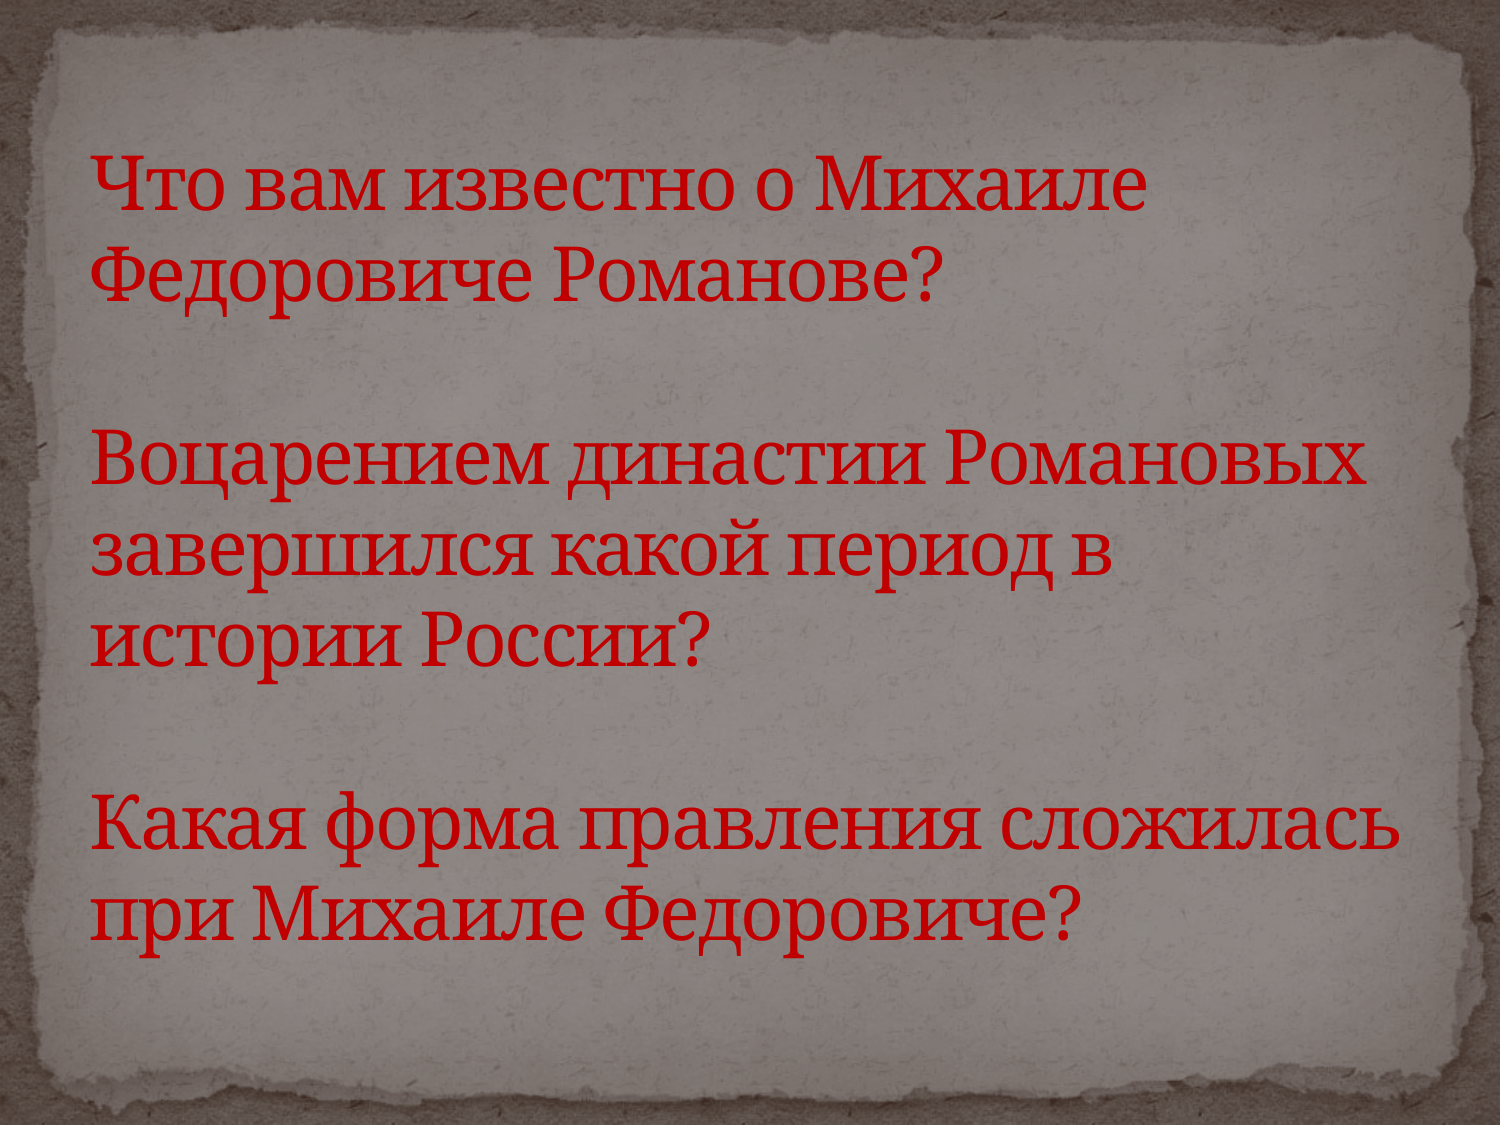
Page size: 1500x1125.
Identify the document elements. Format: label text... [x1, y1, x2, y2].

title Что вам известно о Михаиле Федоровиче Романове? Воцарением династии Романовых завершился какой период в истории России? Какая форма правления сложилась при Михаиле Федоровиче? [74, 93, 1425, 1055]
